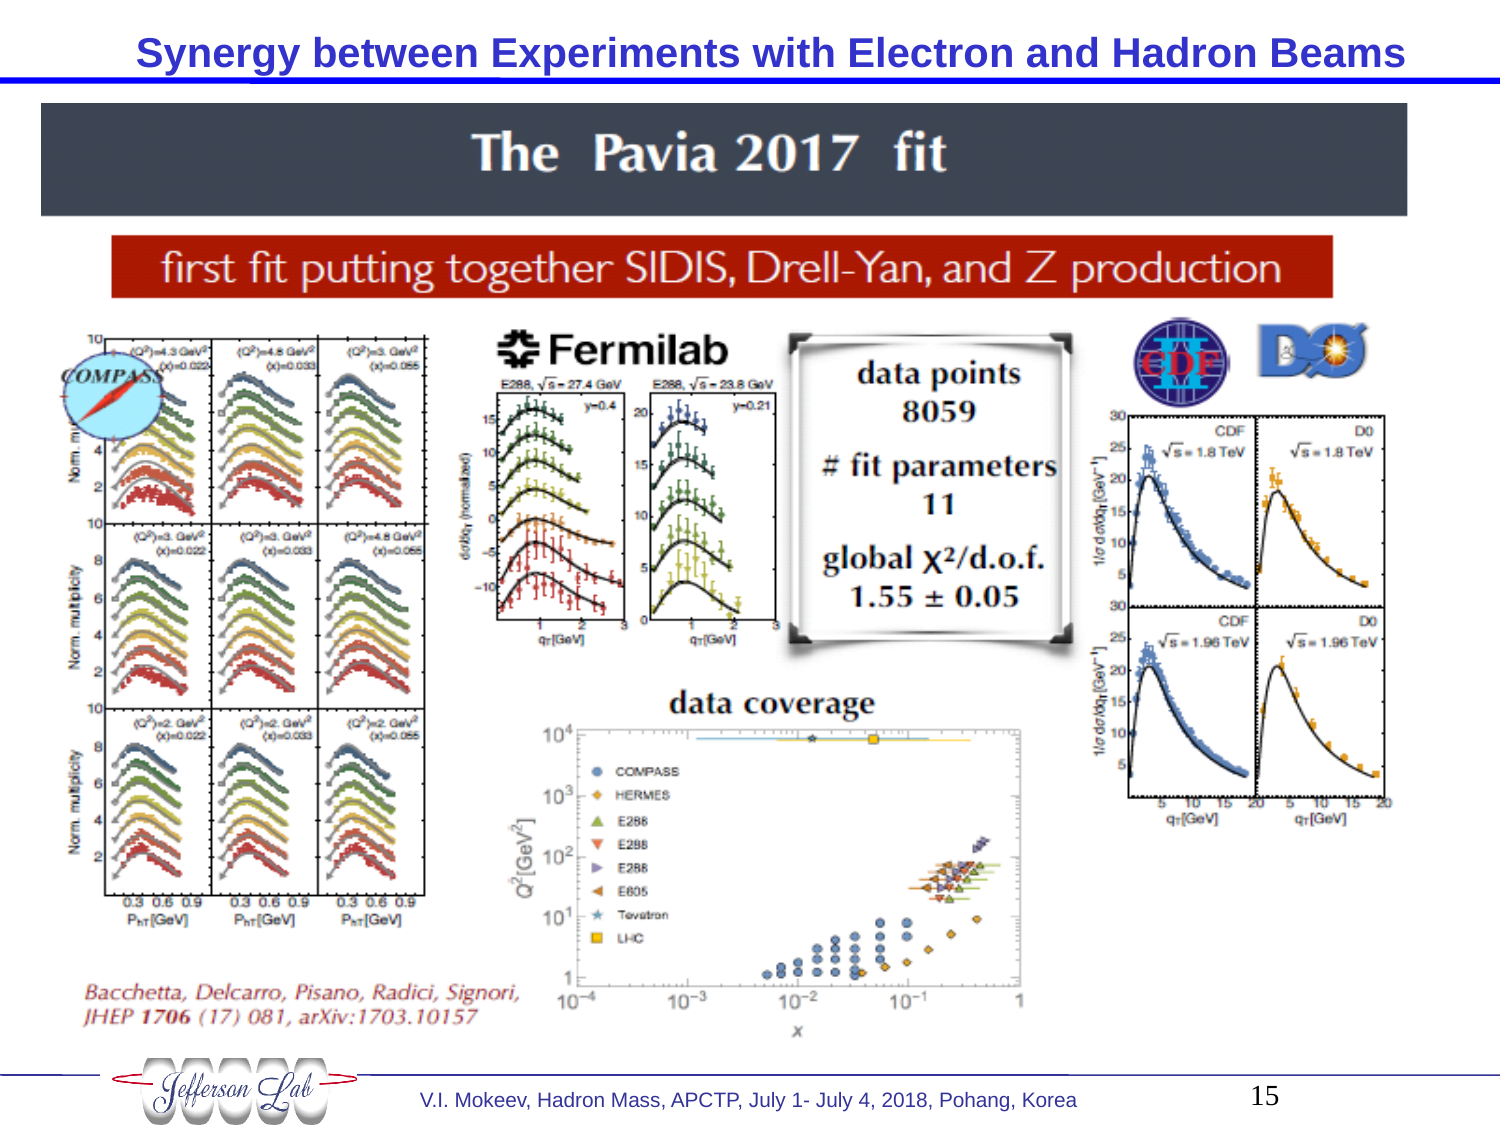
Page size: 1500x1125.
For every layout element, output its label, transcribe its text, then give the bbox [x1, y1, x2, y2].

picture [40, 103, 1408, 1125]
text_box Synergy between Experiments with Electron and Hadron Beams [67, 18, 1475, 80]
